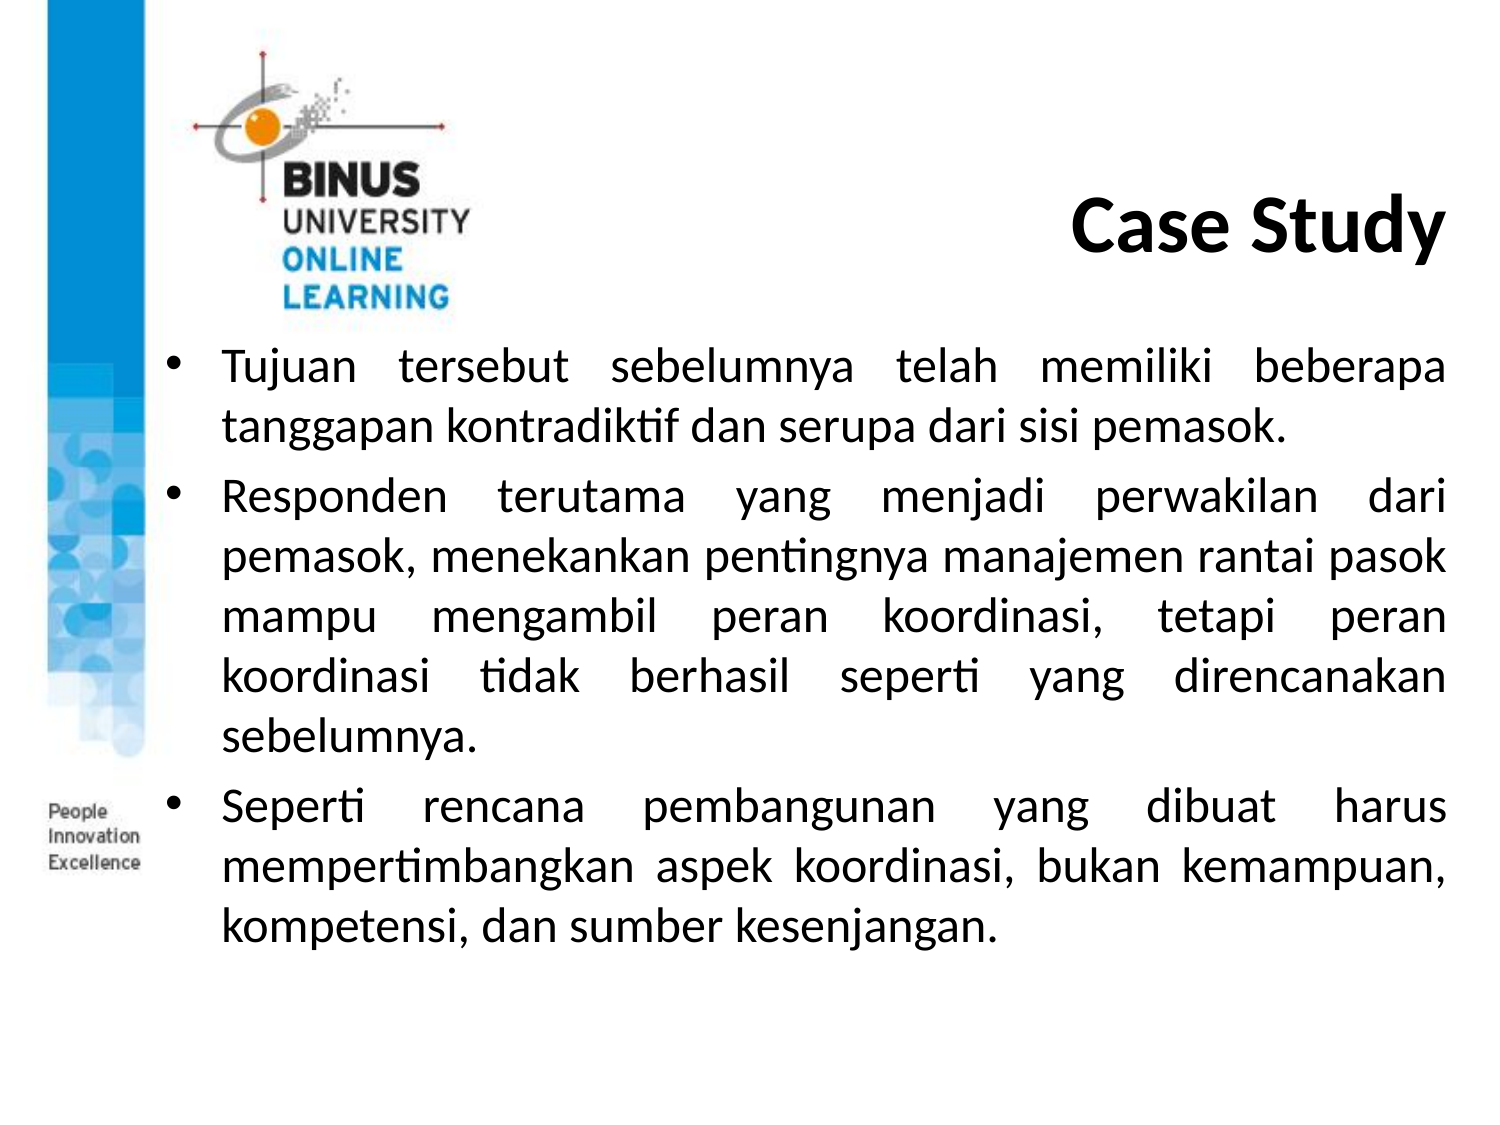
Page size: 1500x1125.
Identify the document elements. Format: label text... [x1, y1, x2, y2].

list Tujuan tersebut sebelumnya telah memiliki beberapa tanggapan kontradiktif dan serupa dari sisi pemasok. Responden terutama yang menjadi perwakilan dari pemasok, menekankan pentingnya manajemen rantai pasok mampu mengambil peran koordinasi, tetapi peran koordinasi tidak berhasil seperti yang direncanakan sebelumnya. Seperti rencana pembangunan yang dibuat harus mempertimbangkan aspek koordinasi, bukan kemampuan, kompetensi, dan sumber kesenjangan. [150, 324, 1463, 1025]
picture [0, 0, 1500, 1125]
title Case Study [537, 125, 1463, 313]
